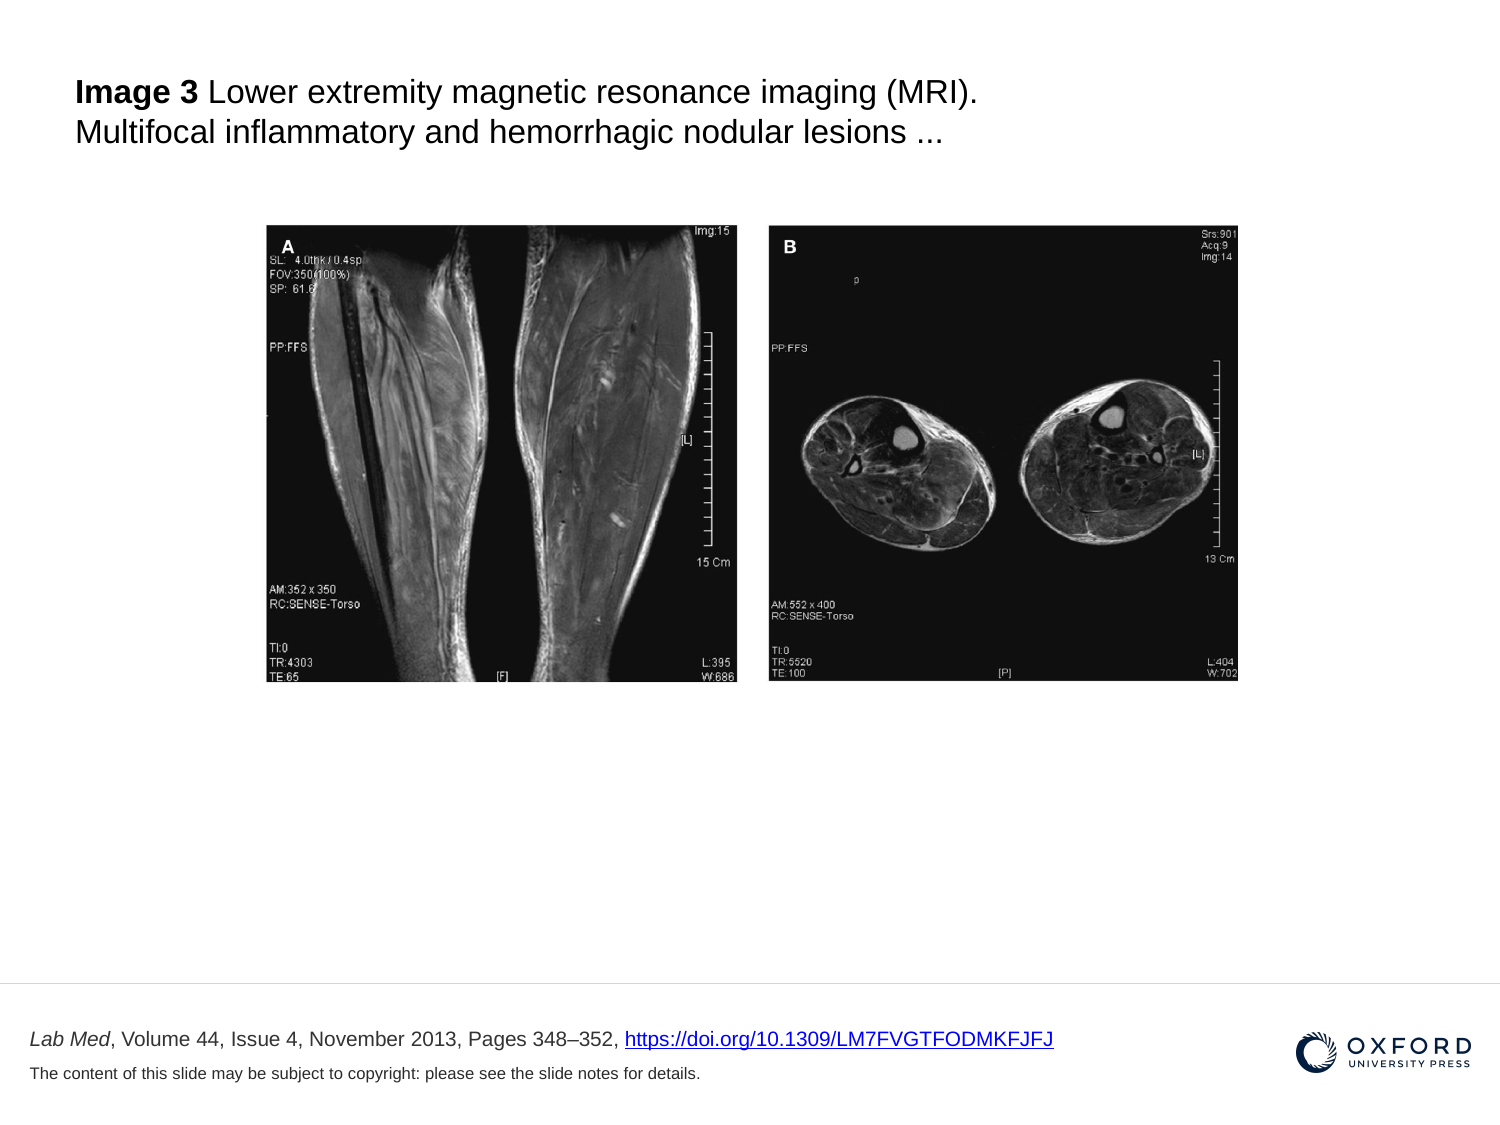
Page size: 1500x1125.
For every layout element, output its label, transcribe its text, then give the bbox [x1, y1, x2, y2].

footer Lab Med, Volume 44, Issue 4, November 2013, Pages 348–352, https://doi.org/10.1309/LM7FVGTFODMKFJFJ The content of this slide may be subject to copyright: please see the slide notes for details. [0, 983, 1260, 1125]
title Image 3 Lower extremity magnetic resonance imaging (MRI). Multifocal inflammatory and hemorrhagic nodular lesions ... [75, 69, 1078, 171]
picture [262, 224, 1238, 683]
picture [1296, 1032, 1471, 1073]
